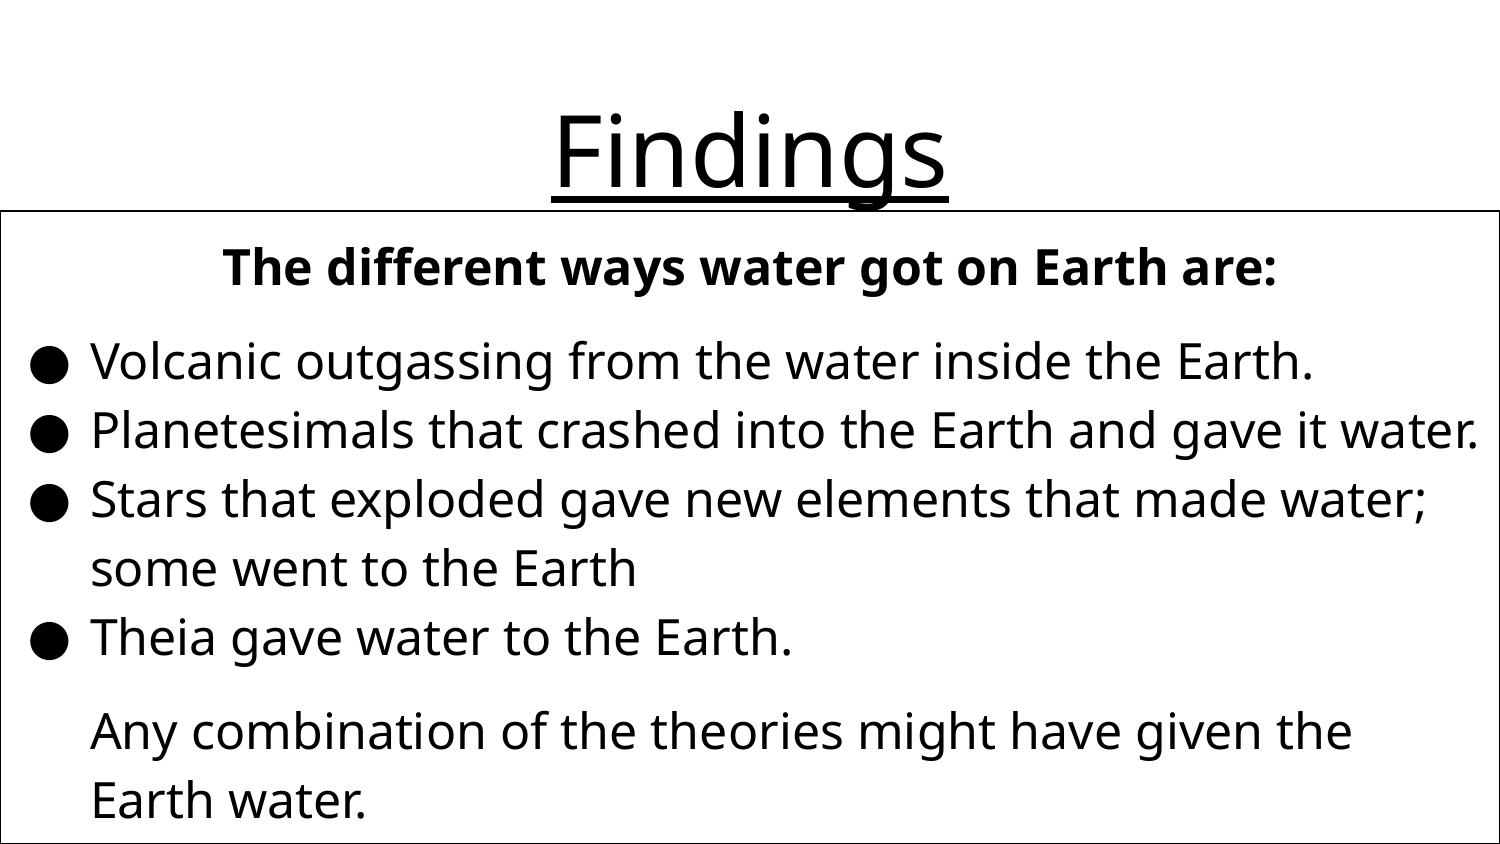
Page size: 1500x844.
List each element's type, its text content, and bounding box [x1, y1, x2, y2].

title Findings [51, 72, 1449, 167]
list The different ways water got on Earth are: Volcanic outgassing from the water inside the Earth. Planetesimals that crashed into the Earth and gave it water. Stars that exploded gave new elements that made water; some went to the Earth Theia gave water to the Earth. Any combination of the theories might have given the Earth water. [0, 211, 1500, 844]
